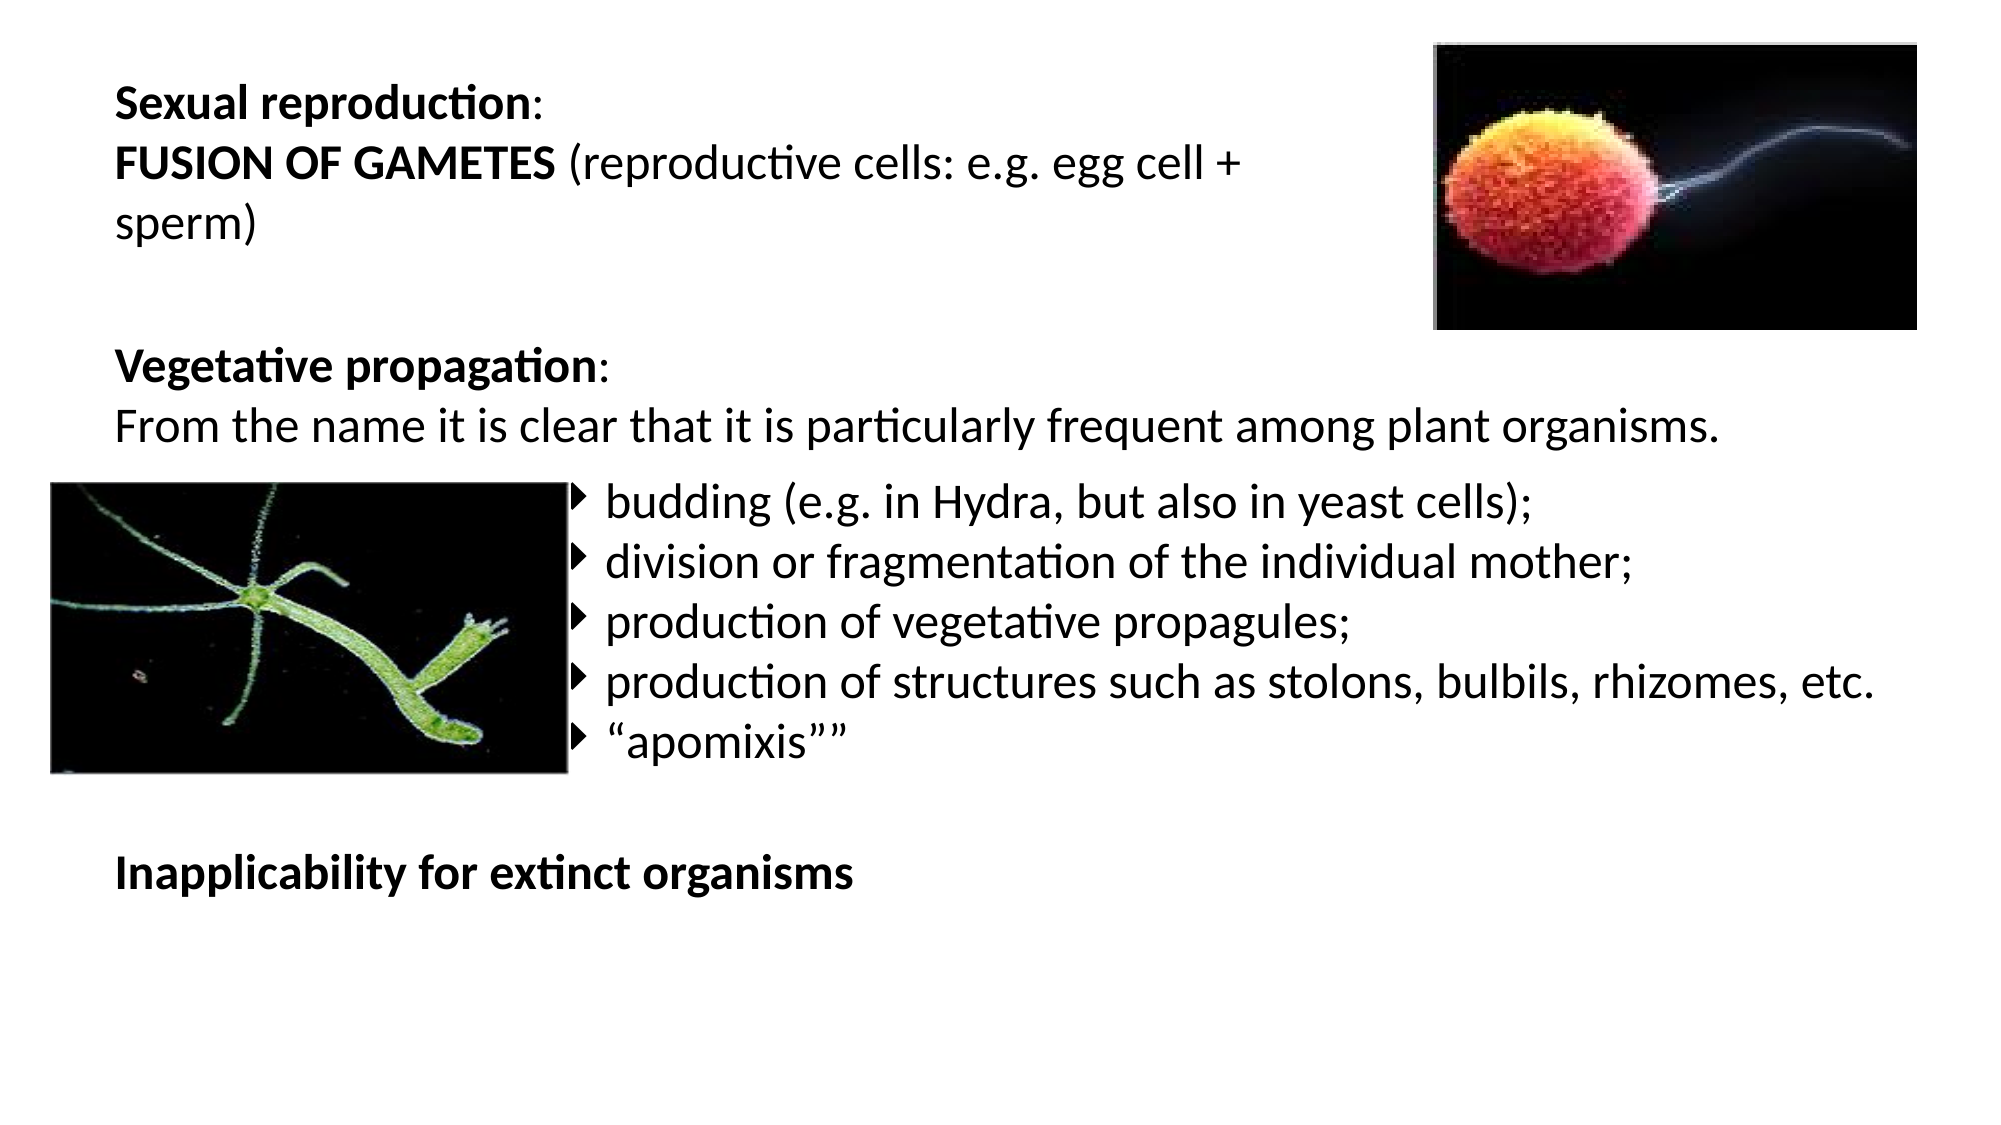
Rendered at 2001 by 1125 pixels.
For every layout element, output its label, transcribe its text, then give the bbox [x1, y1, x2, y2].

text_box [49, 461, 2000, 871]
text_box Inapplicability for extinct organisms [99, 871, 1917, 907]
text_box Sexual reproduction: FUSION OF GAMETES (reproductive cells: e.g. egg cell + sperm) [99, 62, 1384, 258]
text_box Vegetative propagation: From the name it is clear that it is particularly frequent among plant organisms. [99, 324, 1917, 460]
picture [1433, 42, 1917, 330]
